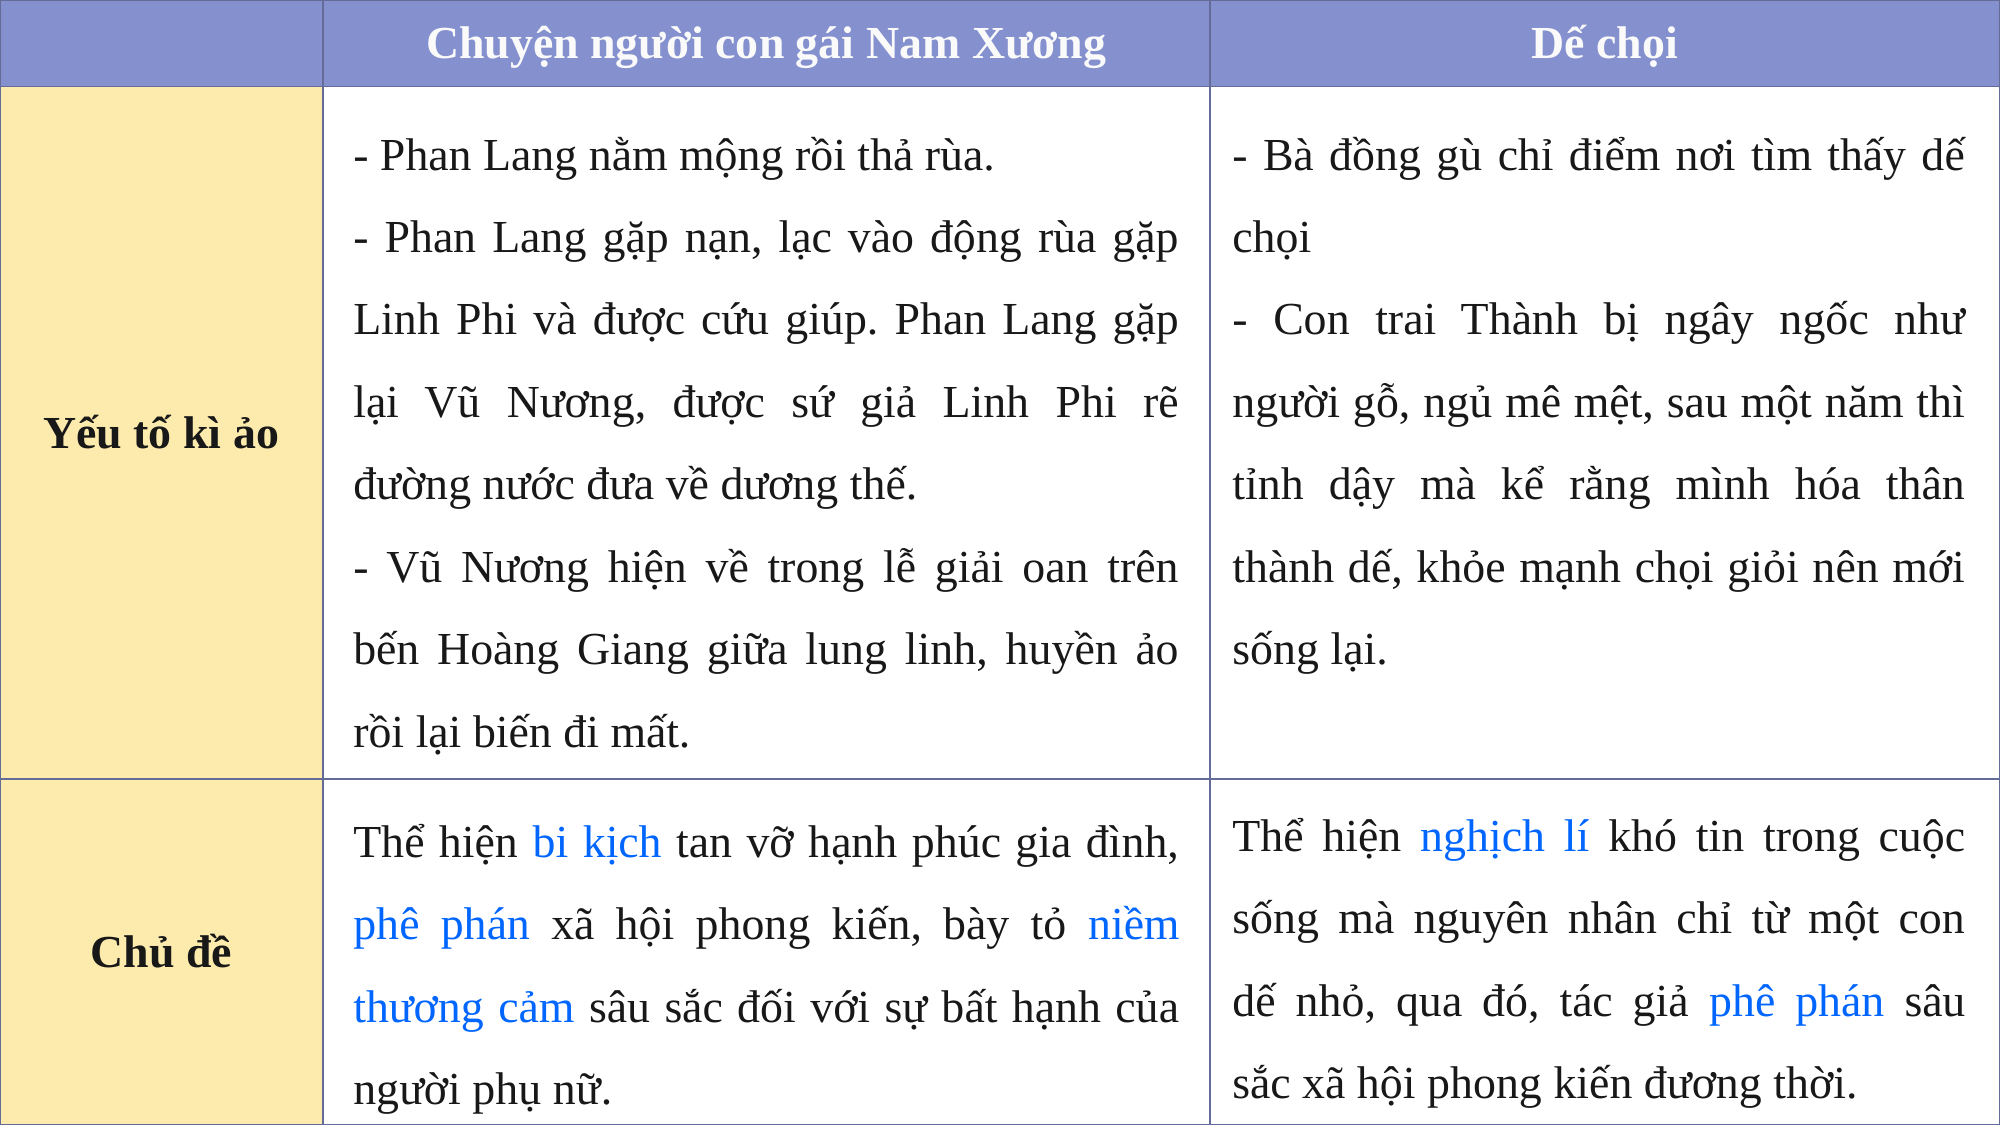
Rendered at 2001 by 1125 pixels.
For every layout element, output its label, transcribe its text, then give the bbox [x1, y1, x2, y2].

table_header Dế chọi [1211, 1, 1999, 86]
table_header [1, 1, 322, 86]
table_cell [324, 780, 1209, 1124]
text_box - Phan Lang nằm mộng rồi thả rùa. - Phan Lang gặp nạn, lạc vào động rùa gặp Linh Phi và được cứu giúp. Phan Lang gặp lại Vũ Nương, được sứ giả Linh Phi rẽ đường nước đưa về dương thế. - Vũ Nương hiện về trong lễ giải oan trên bến Hoàng Giang giữa lung linh, huyền ảo rồi lại biến đi mất. [338, 89, 1195, 764]
text_box Thể hiện bi kịch tan vỡ hạnh phúc gia đình, phê phán xã hội phong kiến, bày tỏ niềm thương cảm sâu sắc đối với sự bất hạnh của người phụ nữ. [338, 776, 1195, 1122]
table_cell Chủ đề [1, 780, 322, 1124]
table_cell Yếu tố kì ảo [1, 87, 322, 778]
table_cell [1211, 780, 1999, 1124]
text_box - Bà đồng gù chỉ điểm nơi tìm thấy dế chọi - Con trai Thành bị ngây ngốc như người gỗ, ngủ mê mệt, sau một năm thì tỉnh dậy mà kể rằng mình hóa thân thành dế, khỏe mạnh chọi giỏi nên mới sống lại. [1217, 89, 1981, 682]
table_header Chuyện người con gái Nam Xương [324, 1, 1209, 86]
table_cell [1211, 87, 1999, 778]
text_box Thể hiện nghịch lí khó tin trong cuộc sống mà nguyên nhân chỉ từ một con dế nhỏ, qua đó, tác giả phê phán sâu sắc xã hội phong kiến đương thời. [1217, 770, 1981, 1116]
table_cell [324, 87, 1209, 778]
